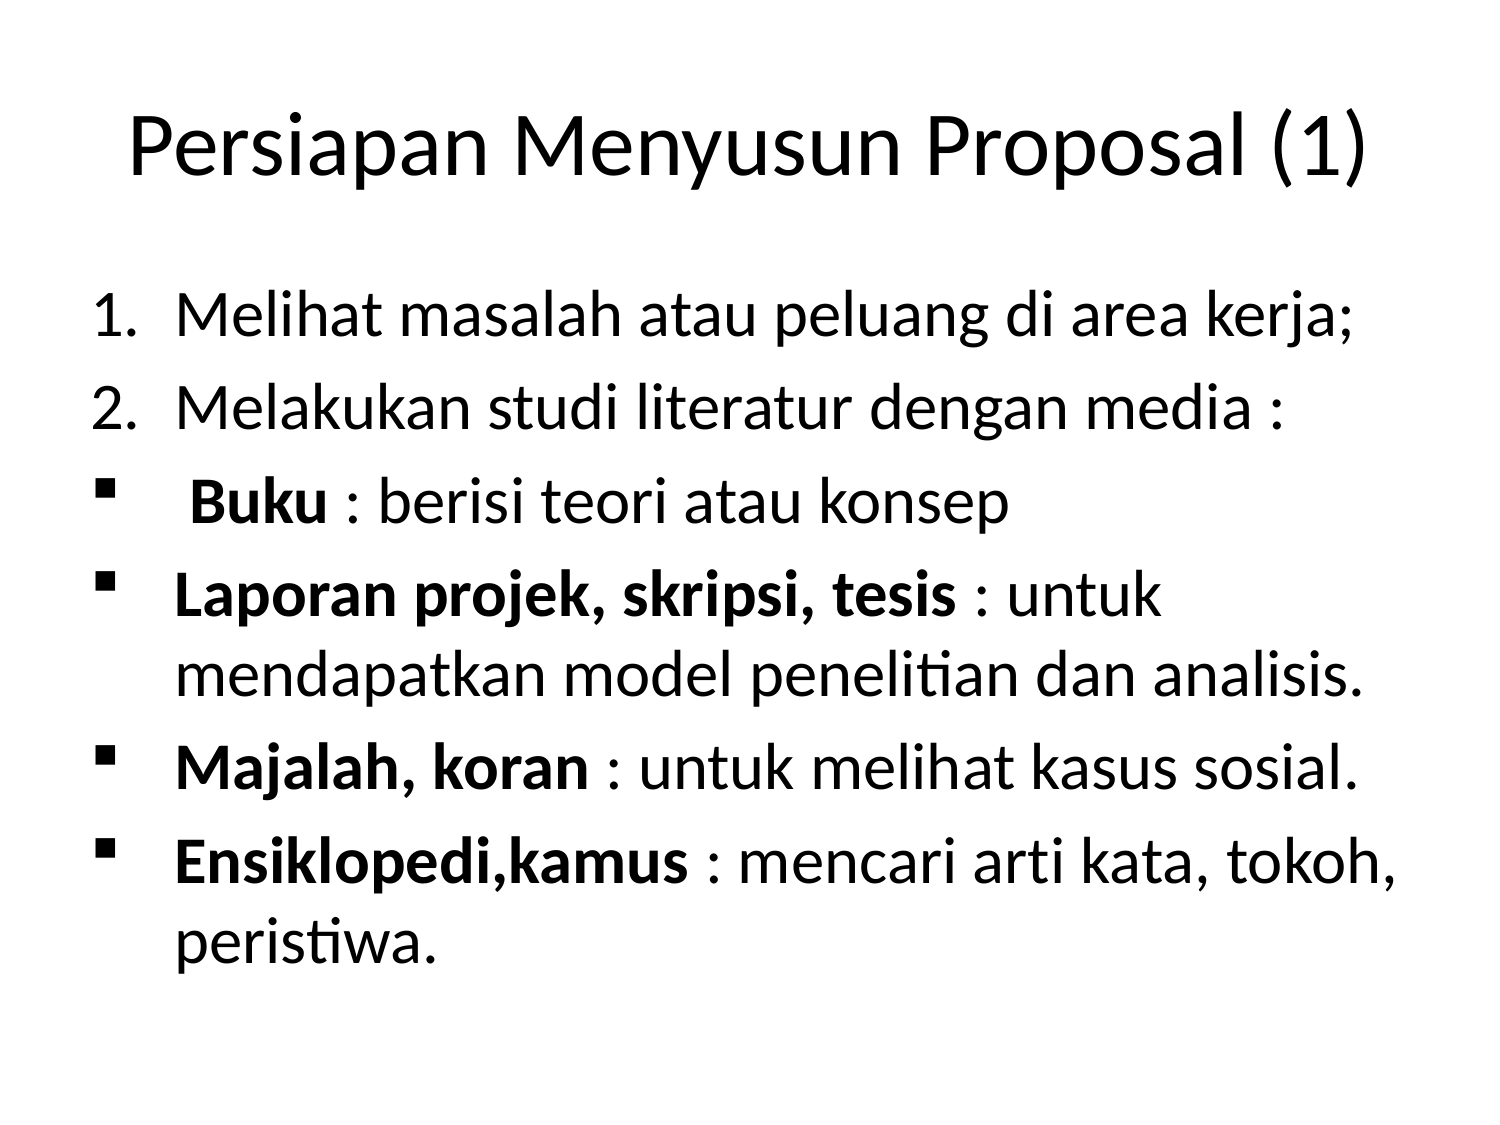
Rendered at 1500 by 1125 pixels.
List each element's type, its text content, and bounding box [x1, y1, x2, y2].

title Persiapan Menyusun Proposal (1) [75, 45, 1425, 233]
list Melihat masalah atau peluang di area kerja; Melakukan studi literatur dengan media : Buku : berisi teori atau konsep Laporan projek, skripsi, tesis : untuk mendapatkan model penelitian dan analisis. Majalah, koran : untuk melihat kasus sosial. Ensiklopedi,kamus : mencari arti kata, tokoh, peristiwa. [75, 262, 1425, 1005]
